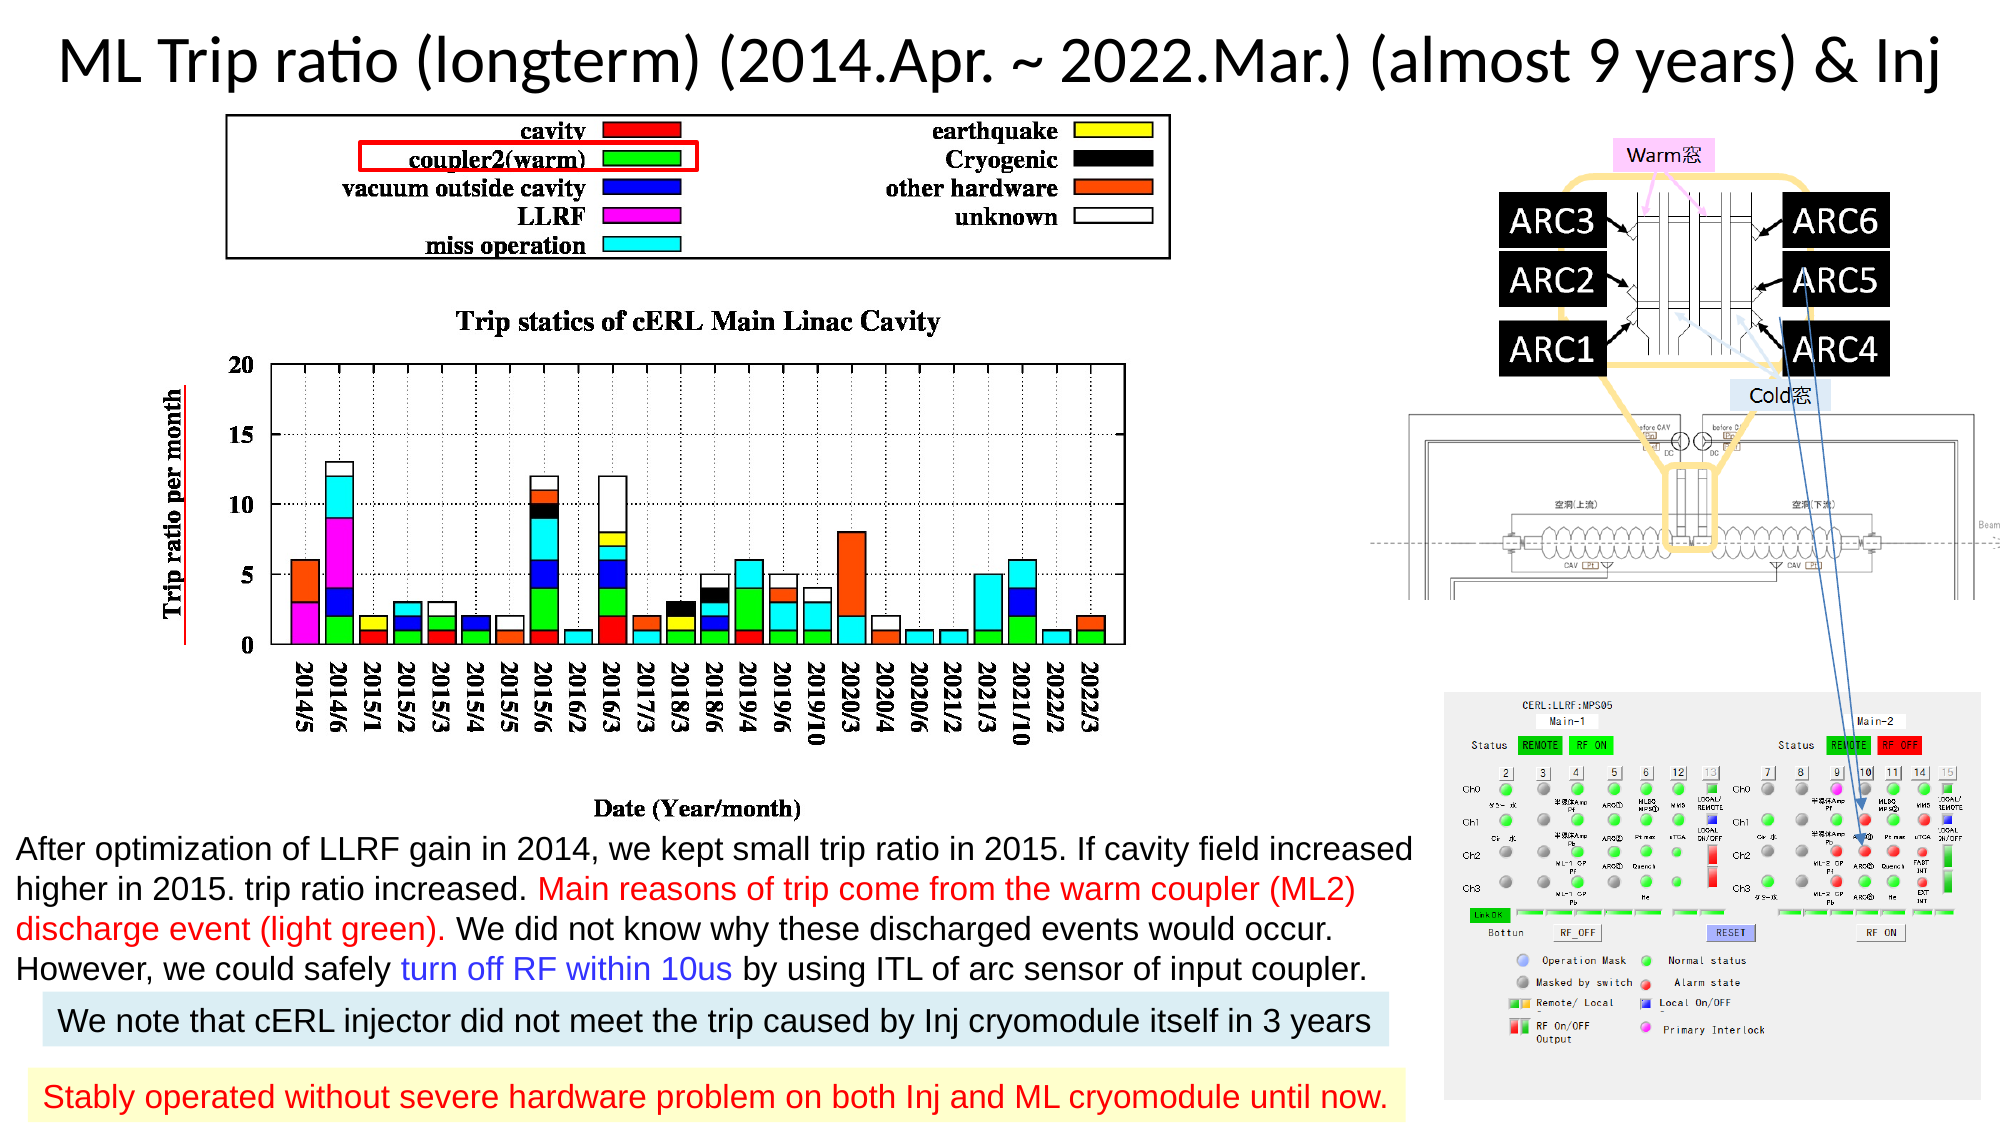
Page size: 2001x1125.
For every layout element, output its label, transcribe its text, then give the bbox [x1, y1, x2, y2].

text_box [1779, 316, 1863, 847]
text_box After optimization of LLRF gain in 2014, we kept small trip ratio in 2015. If cavity field increased higher in 2015. trip ratio increased. Main reasons of trip come from the warm coupler (ML2) discharge event (light green). We did not know why these discharged events would occur. However, we could safely turn off RF within 10us by using ITL of arc sensor of input coupler. [0, 819, 1438, 995]
slide_number 7 [1433, 1042, 1439, 1103]
picture [1342, 134, 2000, 601]
text_box We note that cERL injector did not meet the trip caused by Inj cryomodule itself in 3 years [42, 991, 1390, 1047]
picture [147, 106, 1176, 827]
text_box Stably operated without severe hardware problem on both Inj and ML cryomodule until now. [27, 1067, 1406, 1123]
title ML Trip ratio (longterm) (2014.Apr. ~ 2022.Mar.) (almost 9 years) & Inj [20, 9, 1981, 102]
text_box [1802, 266, 1863, 316]
picture [1443, 692, 1981, 1100]
